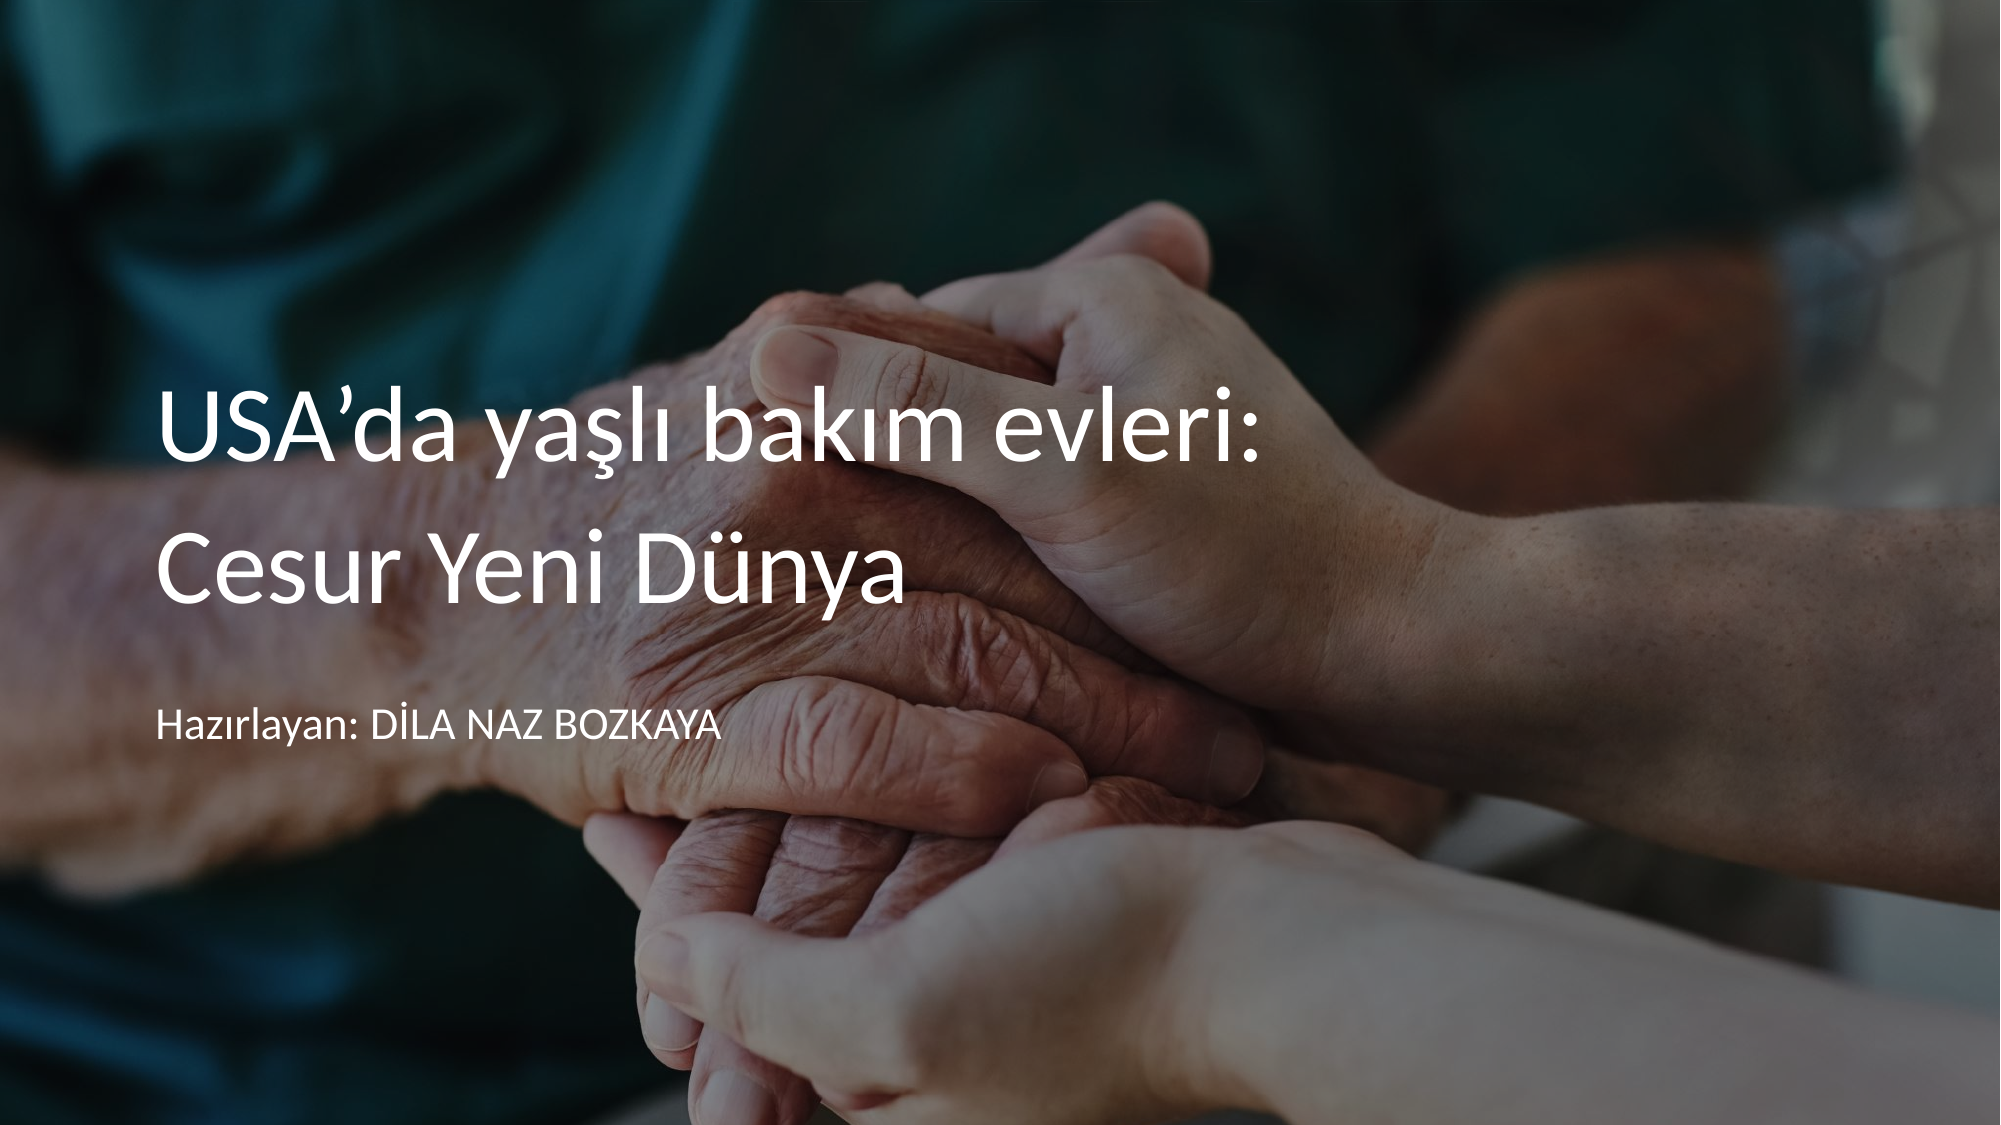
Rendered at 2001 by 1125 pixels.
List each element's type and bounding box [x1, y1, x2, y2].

text_box [732, 0, 2000, 1125]
picture [0, 0, 732, 1125]
